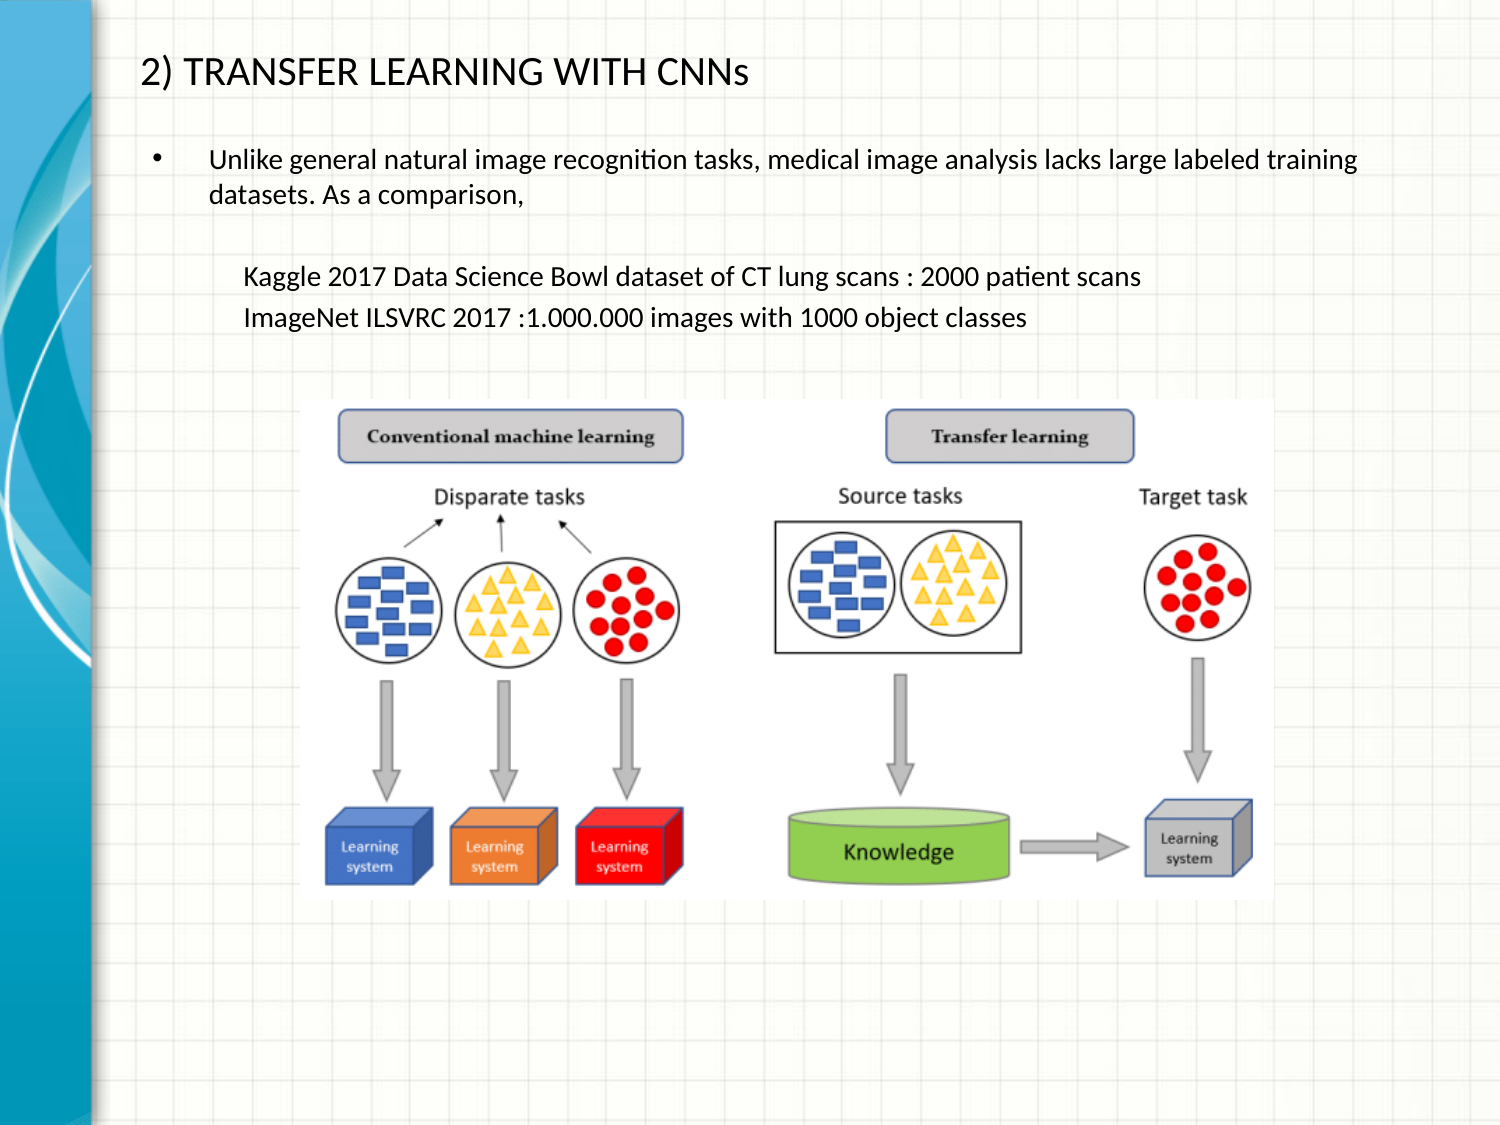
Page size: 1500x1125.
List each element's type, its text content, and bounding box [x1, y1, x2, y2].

list Unlike general natural image recognition tasks, medical image analysis lacks large labeled training datasets. As a comparison, Kaggle 2017 Data Science Bowl dataset of CT lung scans : 2000 patient scans ImageNet ILSVRC 2017 :1.000.000 images with 1000 object classes [137, 132, 1463, 838]
title 2) TRANSFER LEARNING WITH CNNs [125, 0, 1450, 188]
picture [0, 0, 1500, 1125]
